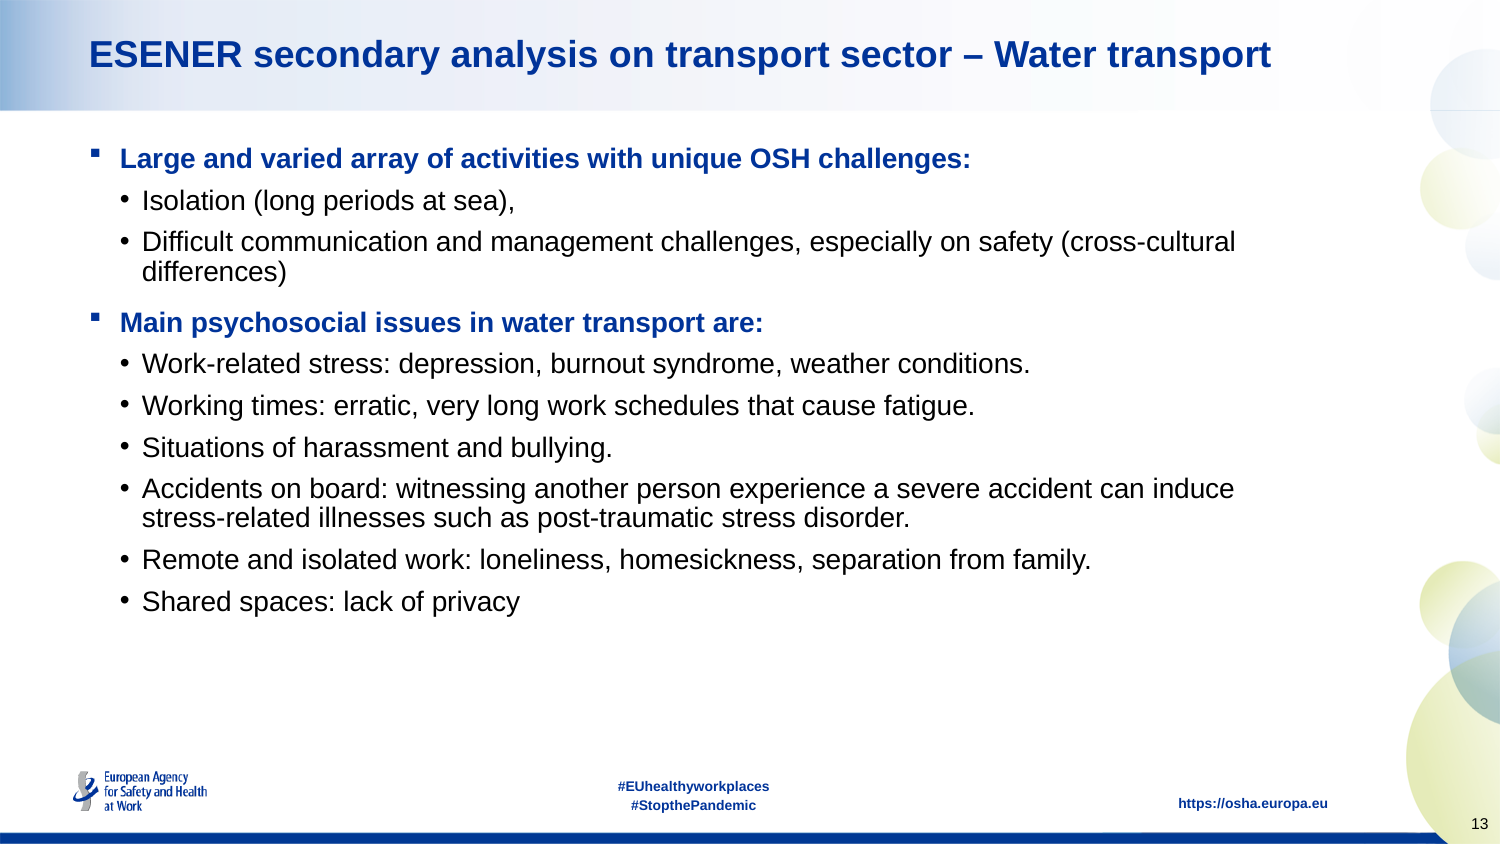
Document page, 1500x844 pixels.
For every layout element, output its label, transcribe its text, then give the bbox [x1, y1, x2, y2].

picture [0, 0, 1500, 844]
list Large and varied array of activities with unique OSH challenges: Isolation (long periods at sea), Difficult communication and management challenges, especially on safety (cross-cultural differences) Main psychosocial issues in water transport are: Work-related stress: depression, burnout syndrome, weather conditions. Working times: erratic, very long work schedules that cause fatigue. Situations of harassment and bullying. Accidents on board: witnessing another person experience a severe accident can induce stress-related illnesses such as post-traumatic stress disorder. Remote and isolated work: loneliness, homesickness, separation from family. Shared spaces: lack of privacy [73, 137, 1314, 736]
title ESENER secondary analysis on transport sector – Water transport [73, 22, 1314, 83]
